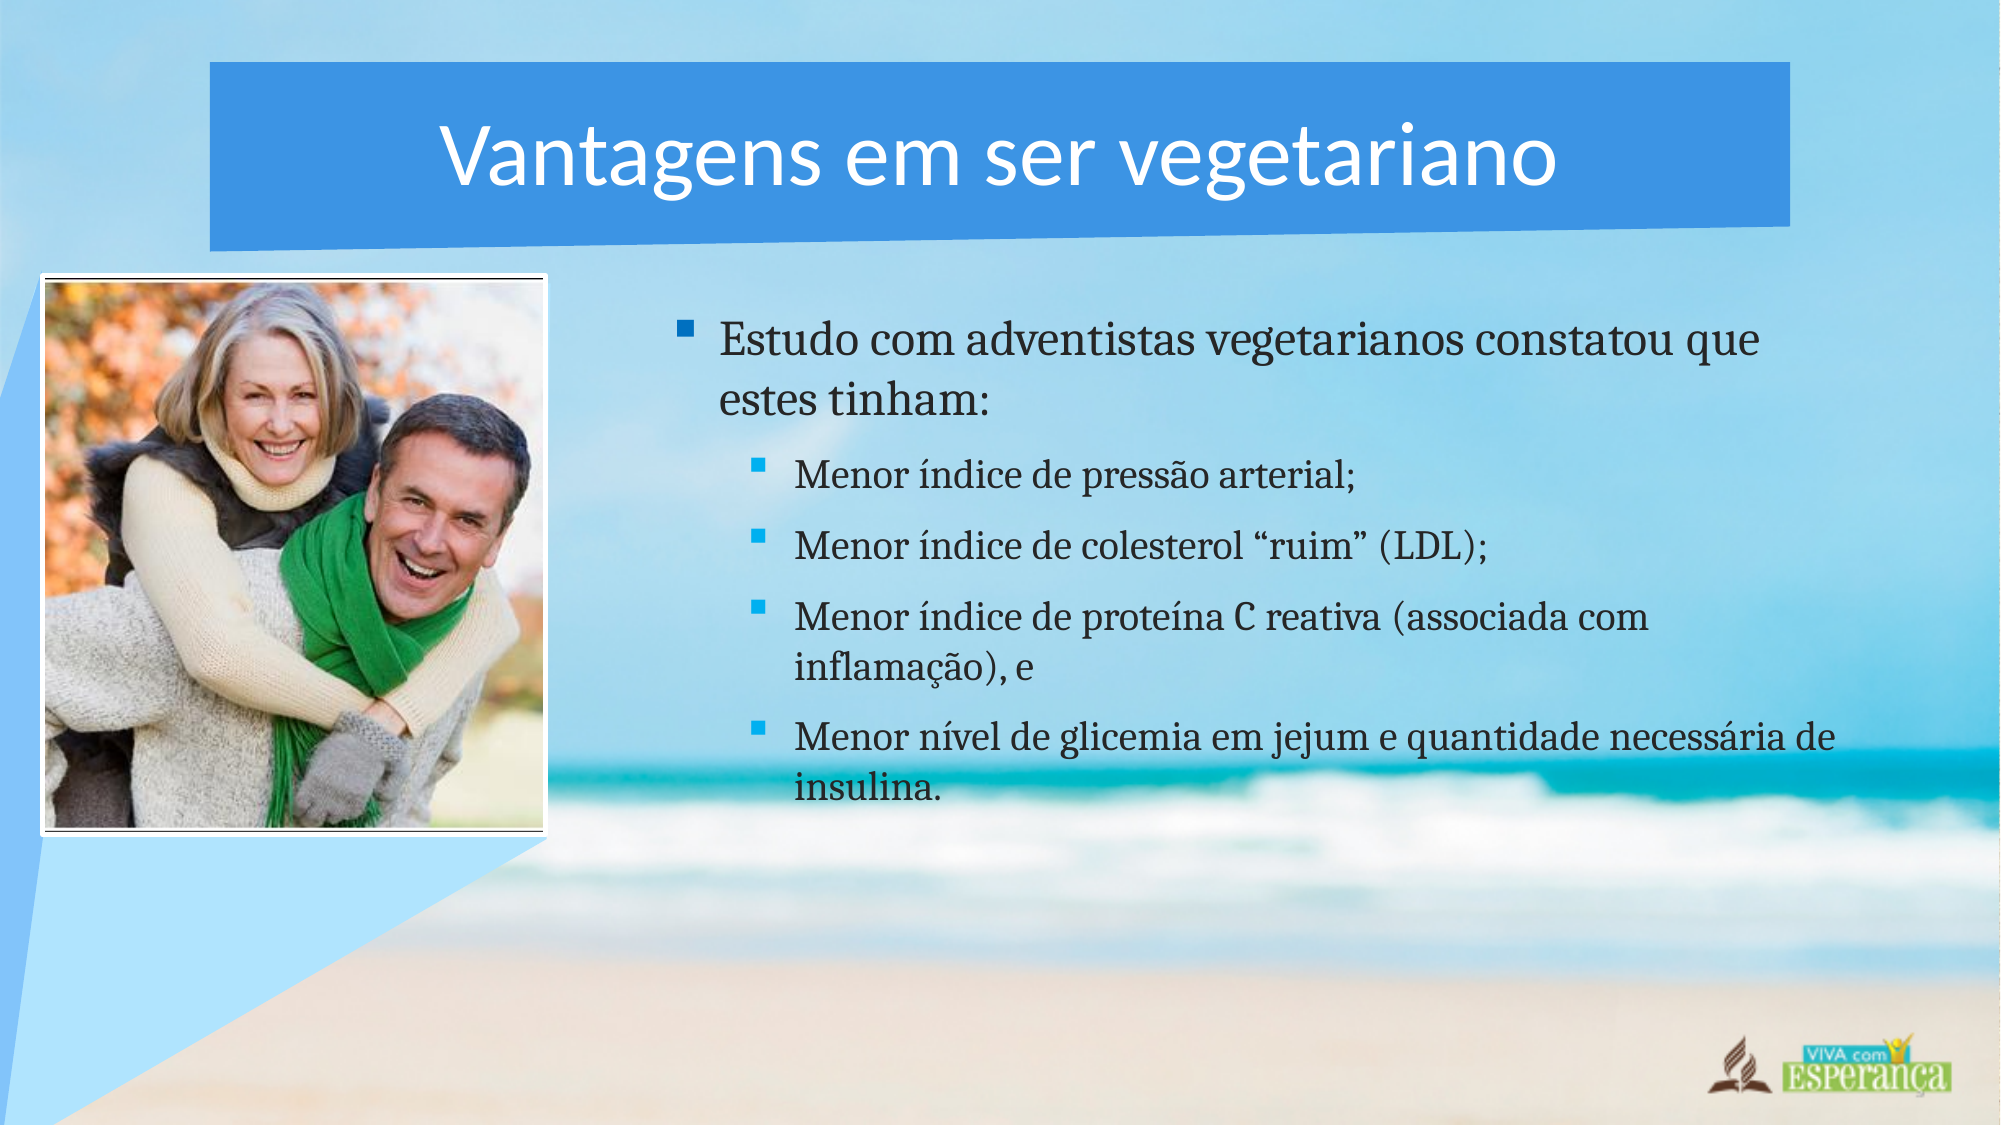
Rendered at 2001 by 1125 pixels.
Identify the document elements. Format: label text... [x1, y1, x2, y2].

list Estudo com adventistas vegetarianos constatou que estes tinham: Menor índice de pressão arterial; Menor índice de colesterol “ruim” (LDL); Menor índice de proteína C reativa (associada com inflamação), e Menor nível de glicemia em jejum e quantidade necessária de insulina. [657, 298, 1883, 964]
picture [45, 277, 543, 833]
title Vantagens em ser vegetariano [212, 55, 1788, 242]
picture [0, 0, 2001, 1125]
